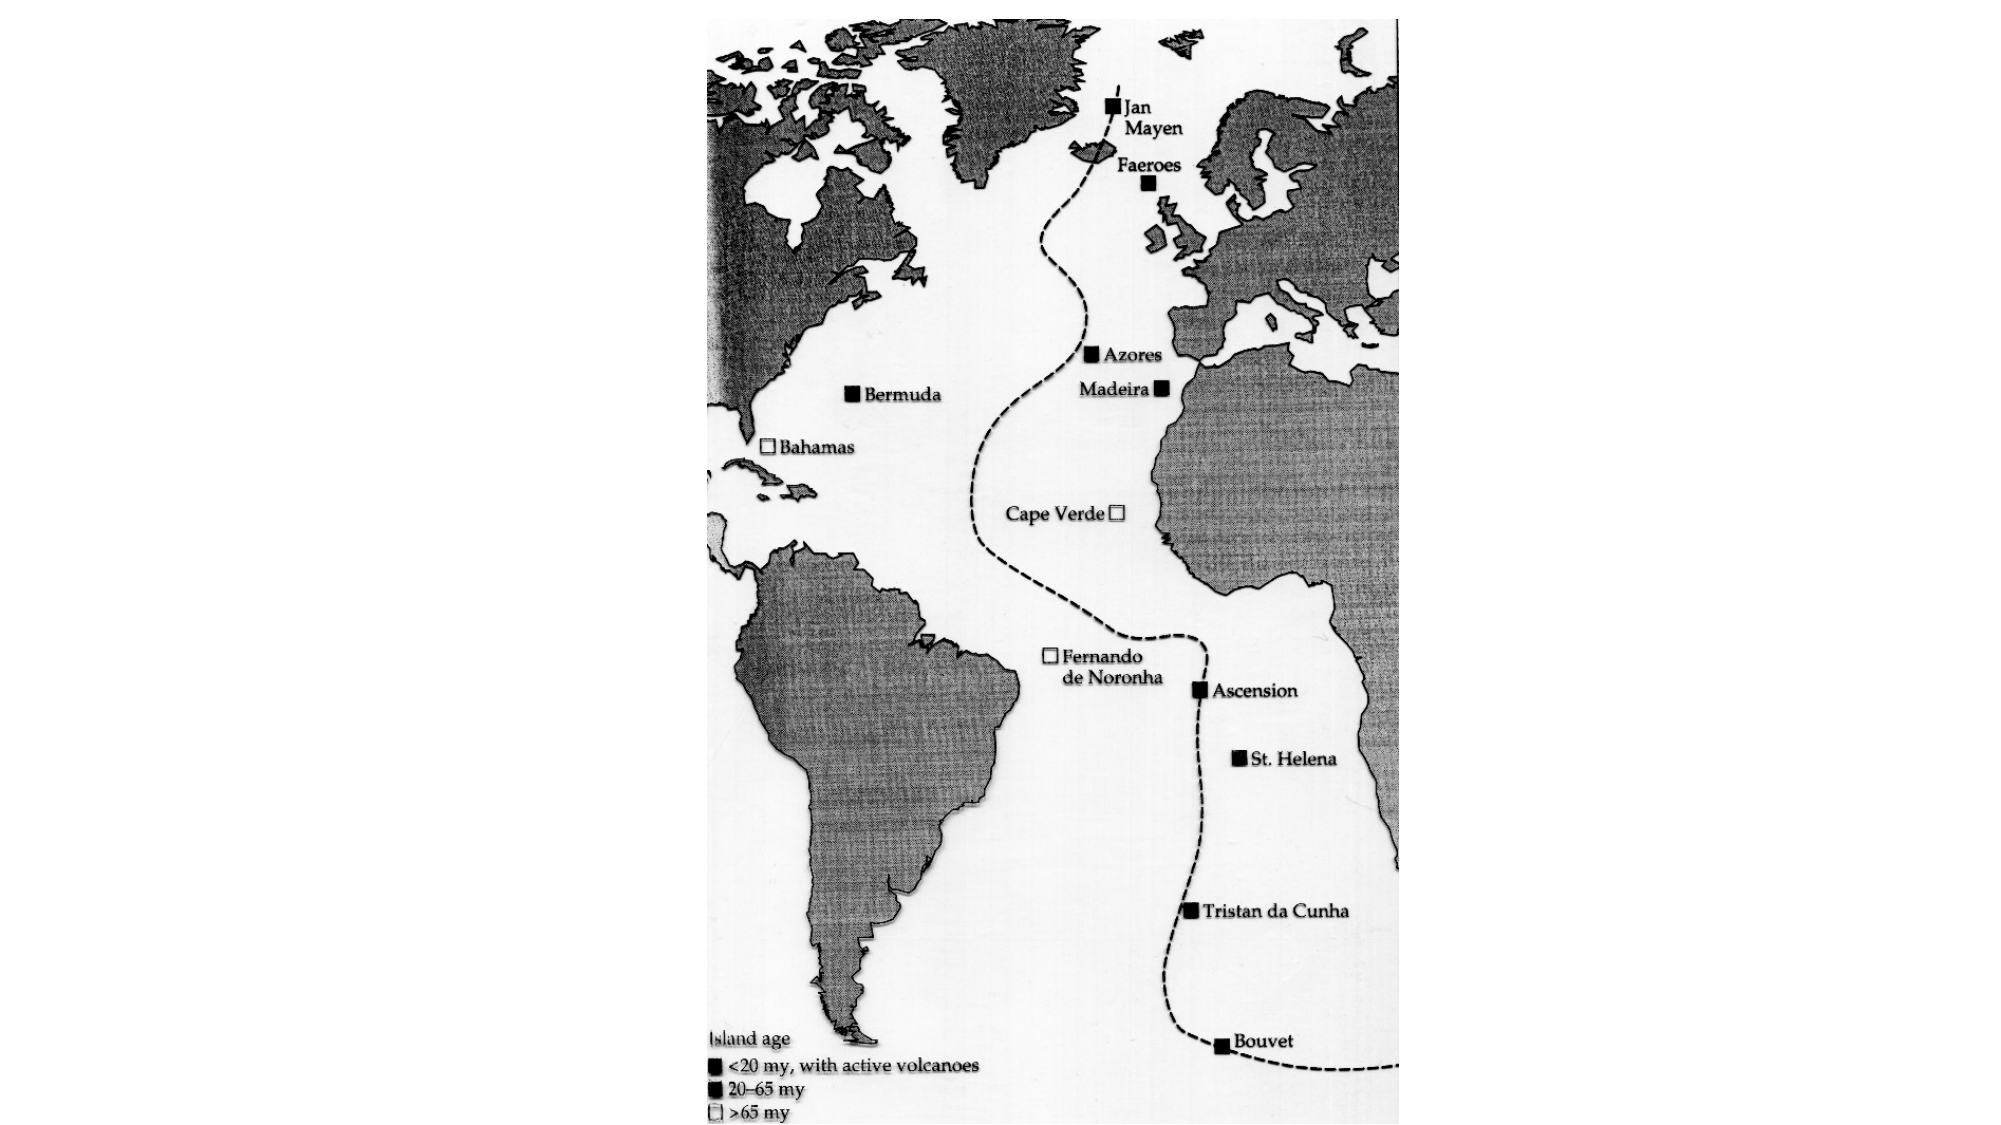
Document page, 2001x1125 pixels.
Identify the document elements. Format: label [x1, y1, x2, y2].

list [707, 19, 1399, 1124]
